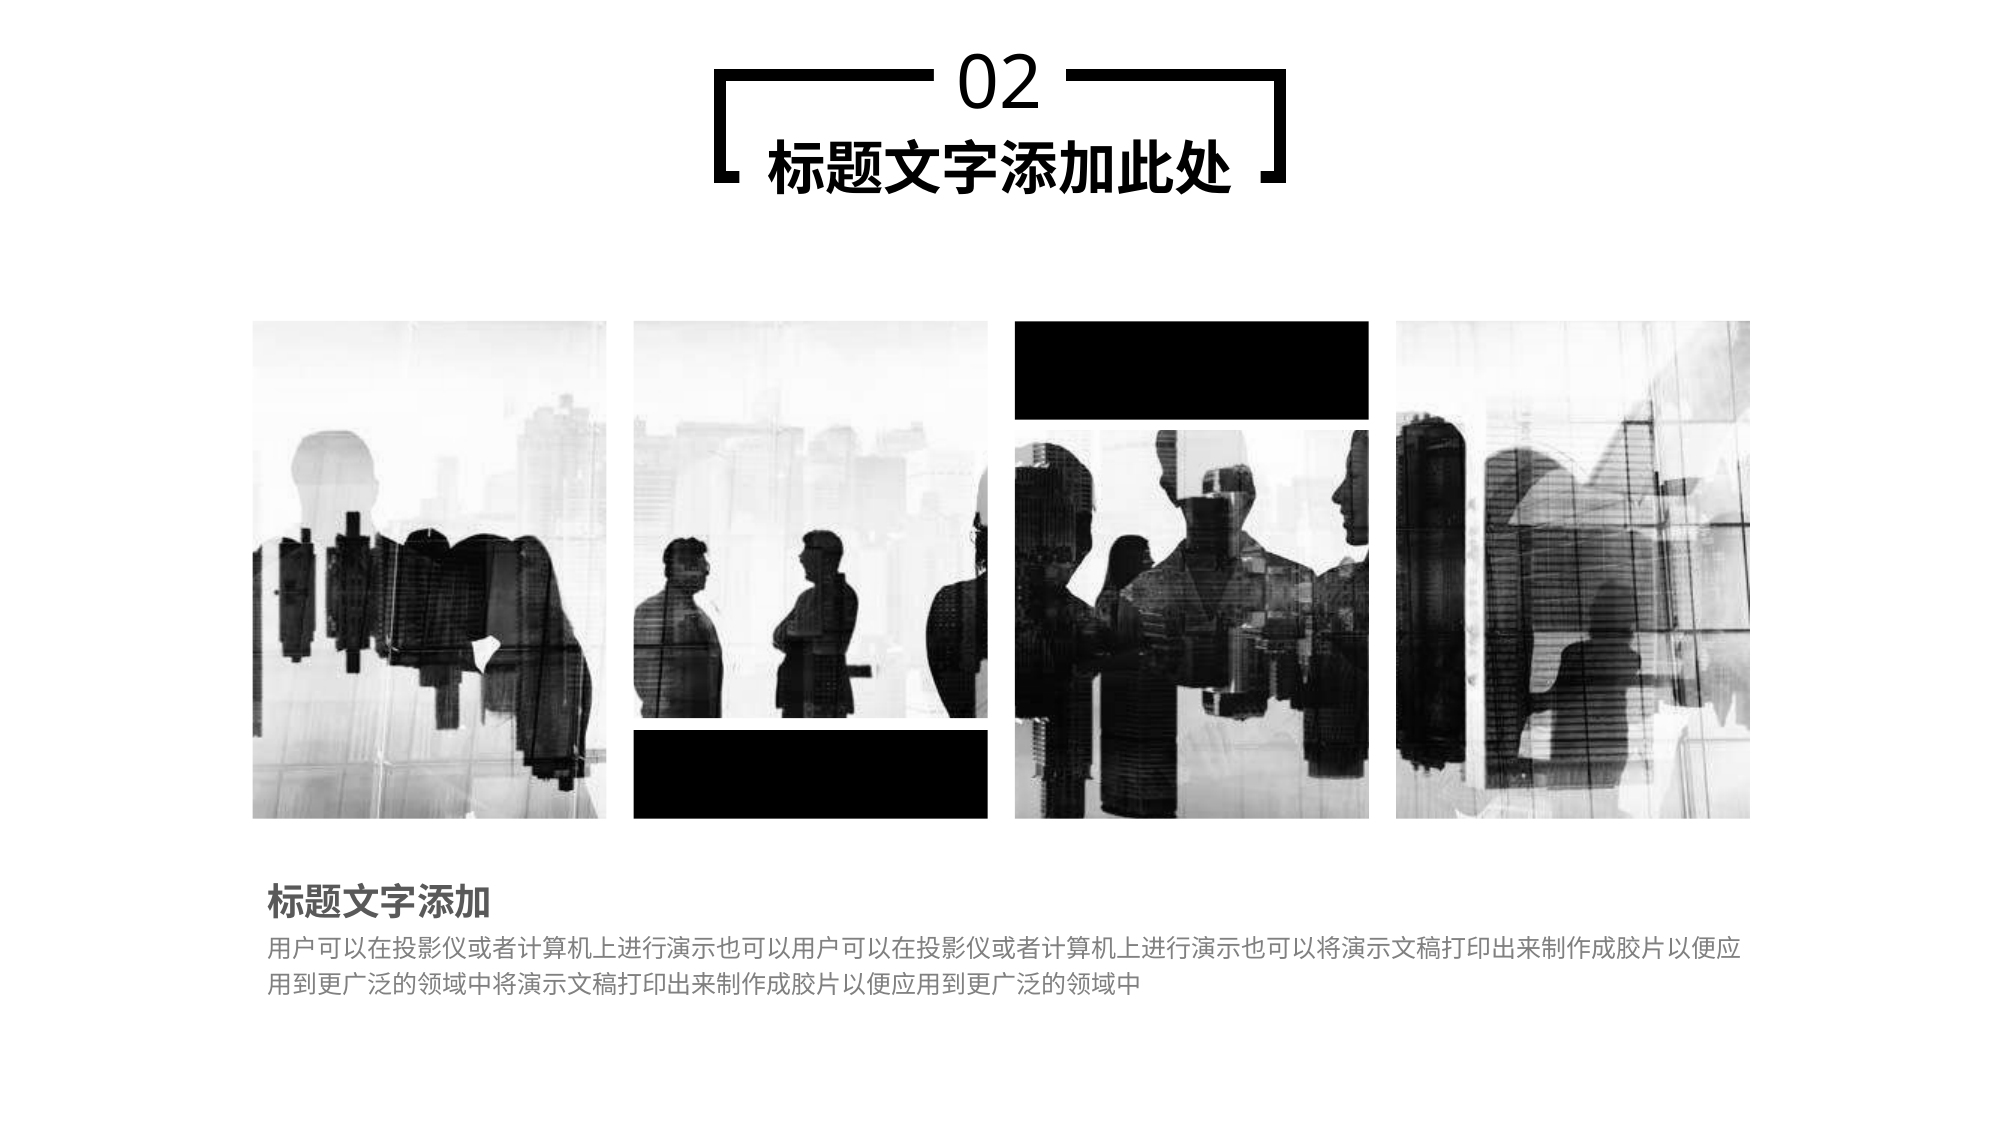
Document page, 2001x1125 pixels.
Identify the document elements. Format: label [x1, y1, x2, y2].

text_box [719, 26, 1280, 210]
picture [252, 320, 1750, 819]
text_box [252, 861, 1779, 1008]
